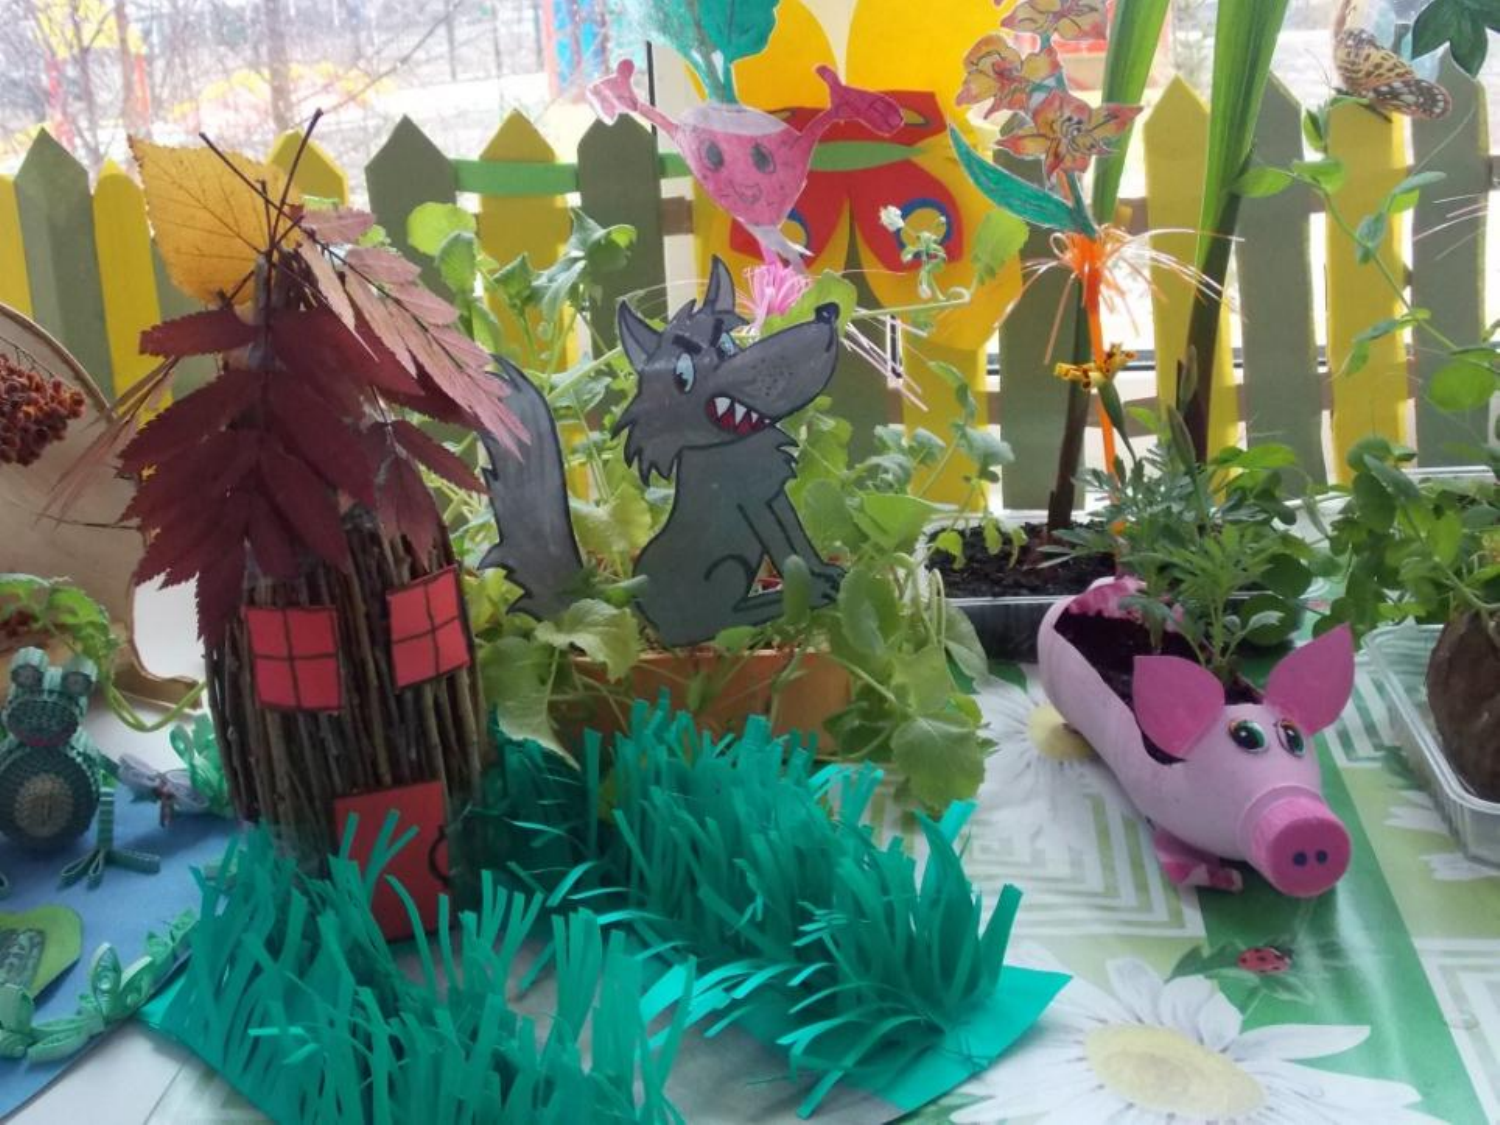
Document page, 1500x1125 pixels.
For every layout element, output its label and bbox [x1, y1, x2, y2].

list [0, 0, 1500, 1125]
